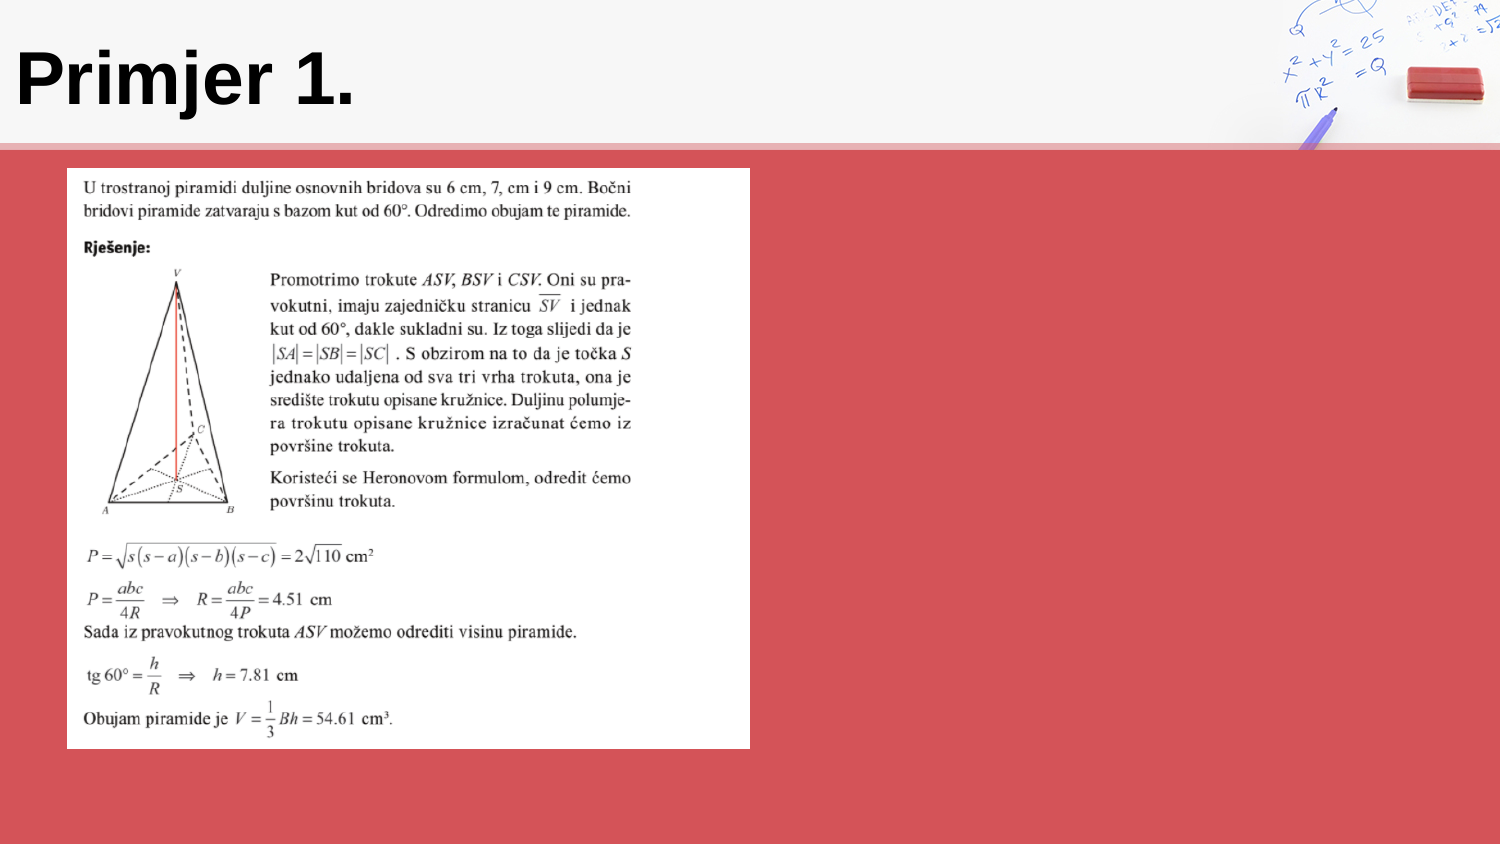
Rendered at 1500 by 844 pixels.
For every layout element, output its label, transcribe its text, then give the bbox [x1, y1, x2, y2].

picture [0, 146, 1500, 844]
title Primjer 1. [0, 4, 1500, 146]
picture [0, 0, 1500, 4]
